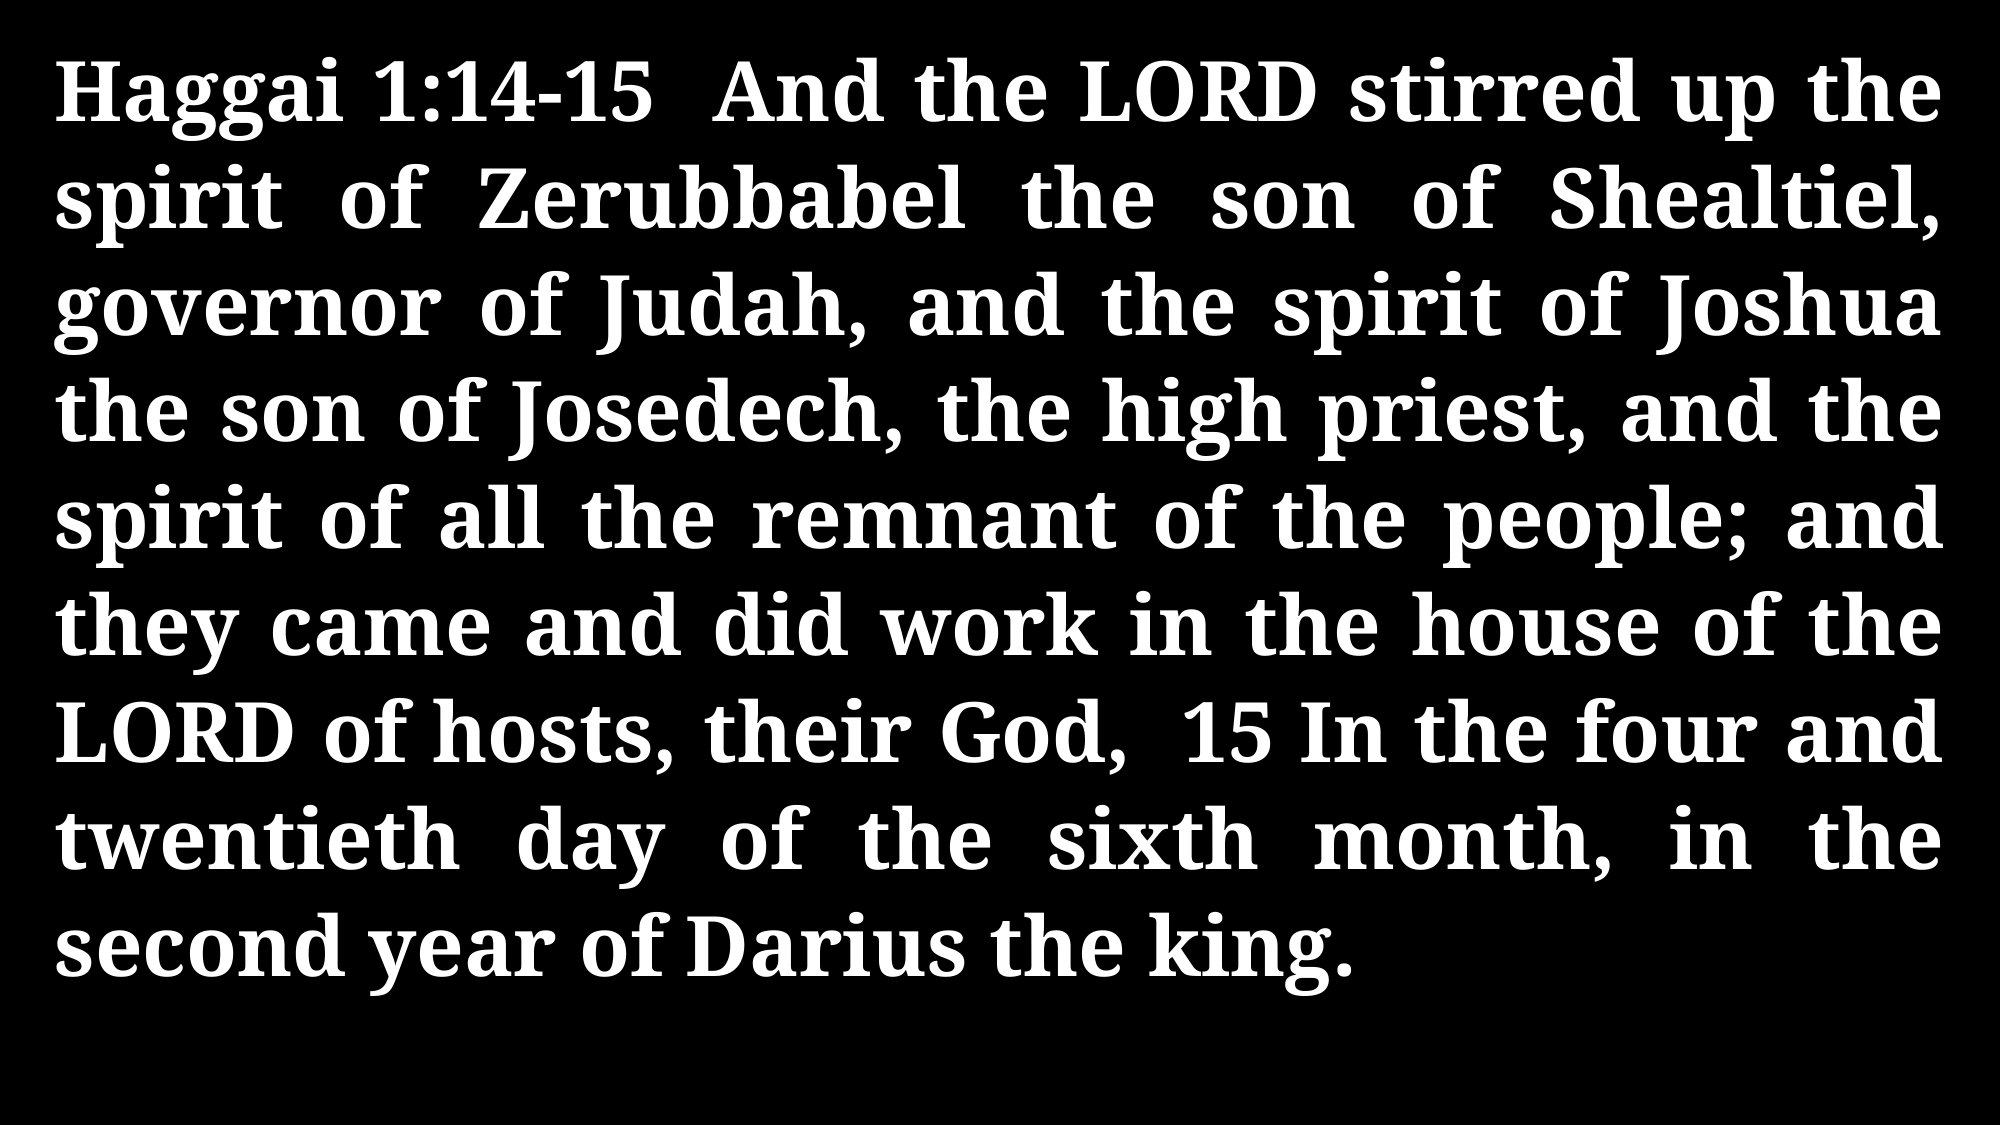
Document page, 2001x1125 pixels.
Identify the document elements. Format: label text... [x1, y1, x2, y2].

text_box Haggai 1:14-15 And the LORD stirred up the spirit of Zerubbabel the son of Shealtiel, governor of Judah, and the spirit of Joshua the son of Josedech, the high priest, and the spirit of all the remnant of the people; and they came and did work in the house of the LORD of hosts, their God, 15 In the four and twentieth day of the sixth month, in the second year of Darius the king. [39, 23, 1961, 1001]
